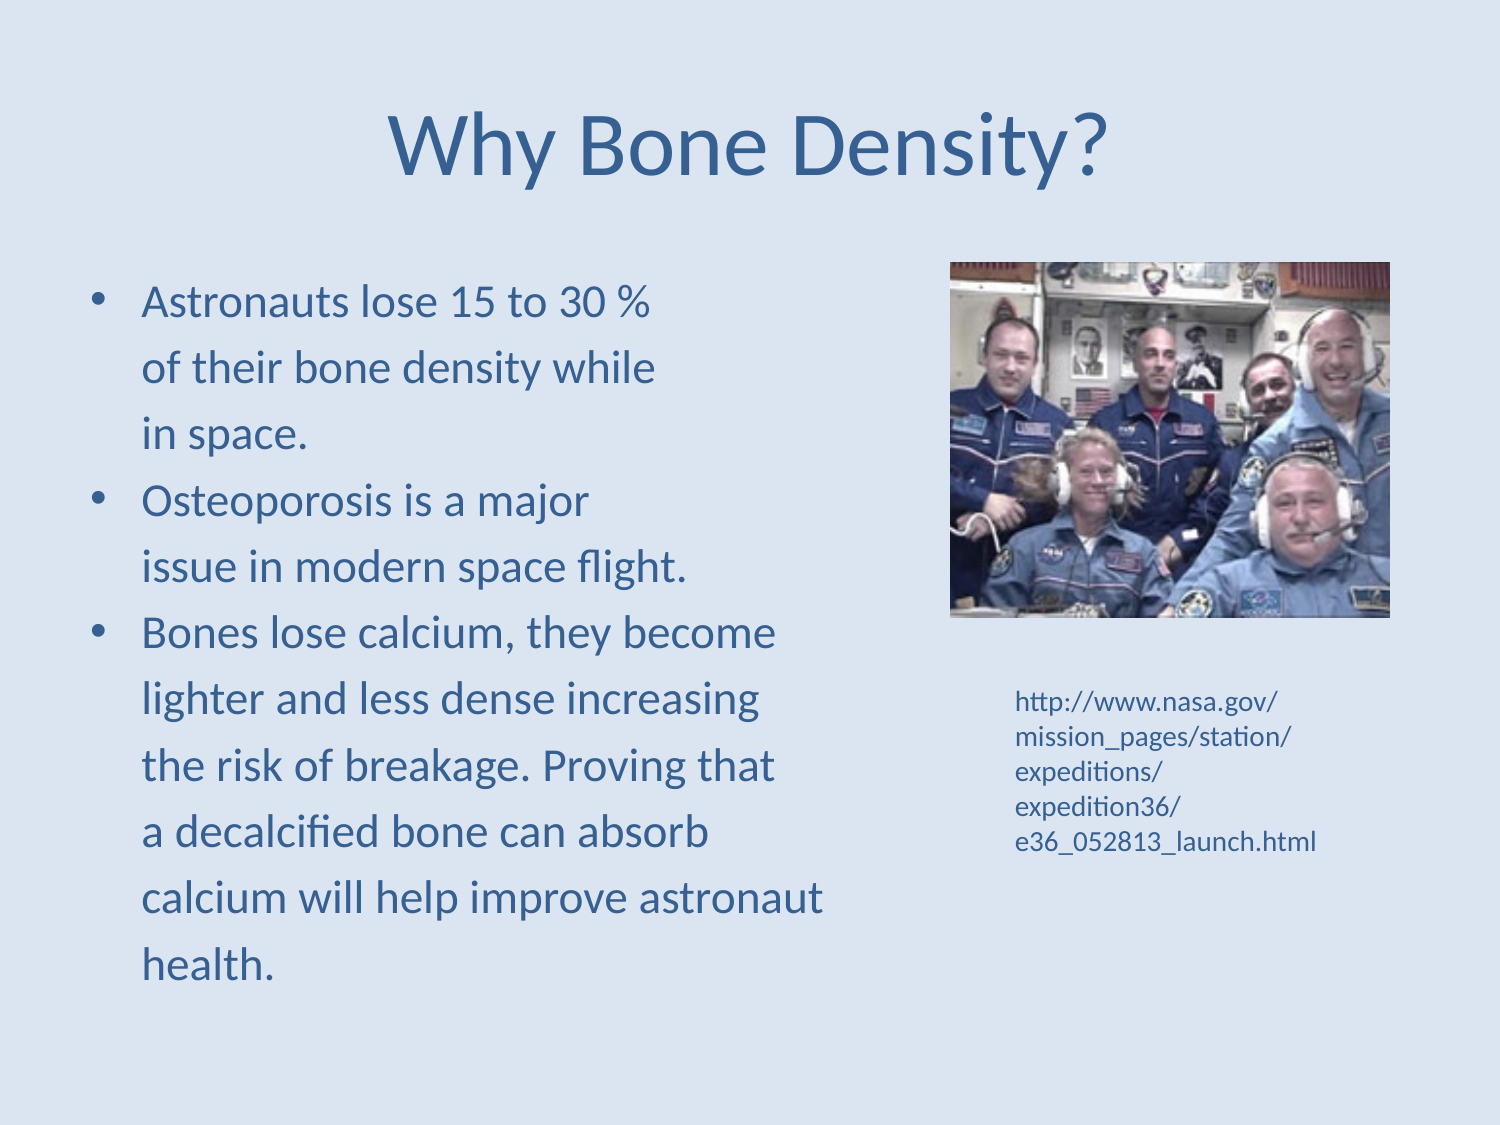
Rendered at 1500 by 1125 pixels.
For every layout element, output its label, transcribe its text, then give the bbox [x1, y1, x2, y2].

text_box http://www.nasa.gov/mission_pages/station/expeditions/expedition36/e36_052813_launch.html [999, 674, 1350, 865]
title Why Bone Density? [75, 45, 1425, 233]
picture [949, 262, 1391, 618]
list Astronauts lose 15 to 30 % of their bone density while in space. Osteoporosis is a major issue in modern space flight. Bones lose calcium, they become lighter and less dense increasing the risk of breakage. Proving that a decalcified bone can absorb calcium will help improve astronaut health. [75, 262, 1425, 1005]
